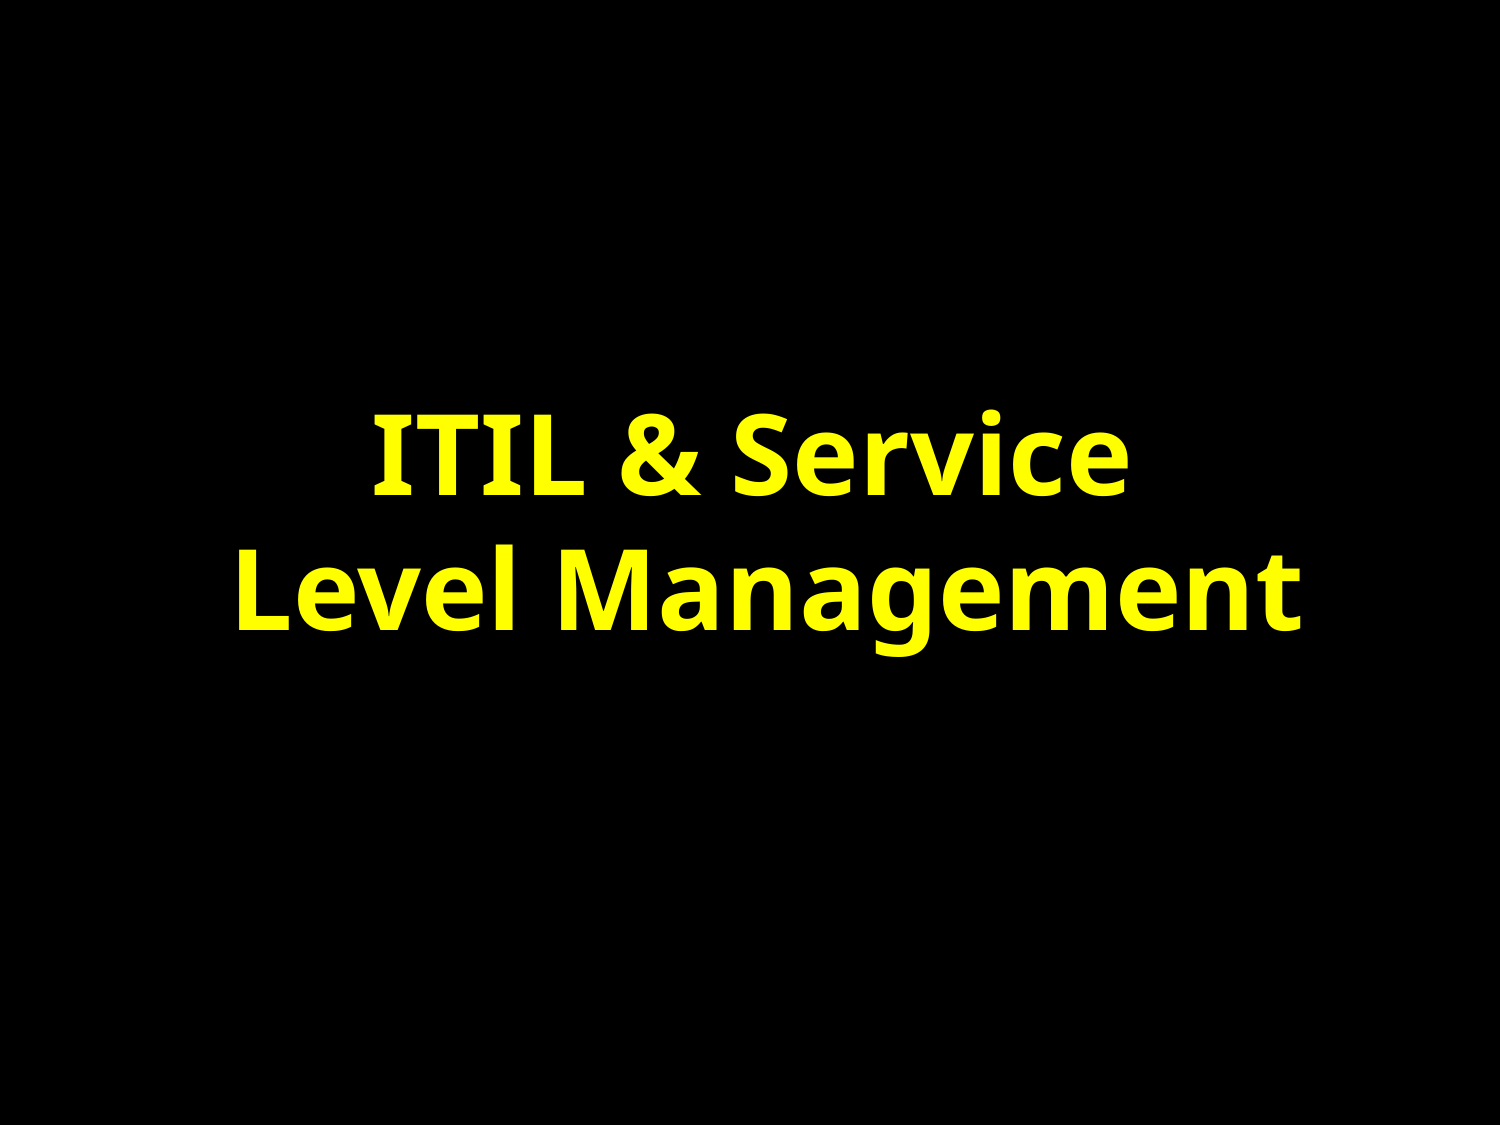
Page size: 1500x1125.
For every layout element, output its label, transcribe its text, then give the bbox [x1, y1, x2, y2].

title ITIL & Service Level Management [114, 397, 1390, 639]
